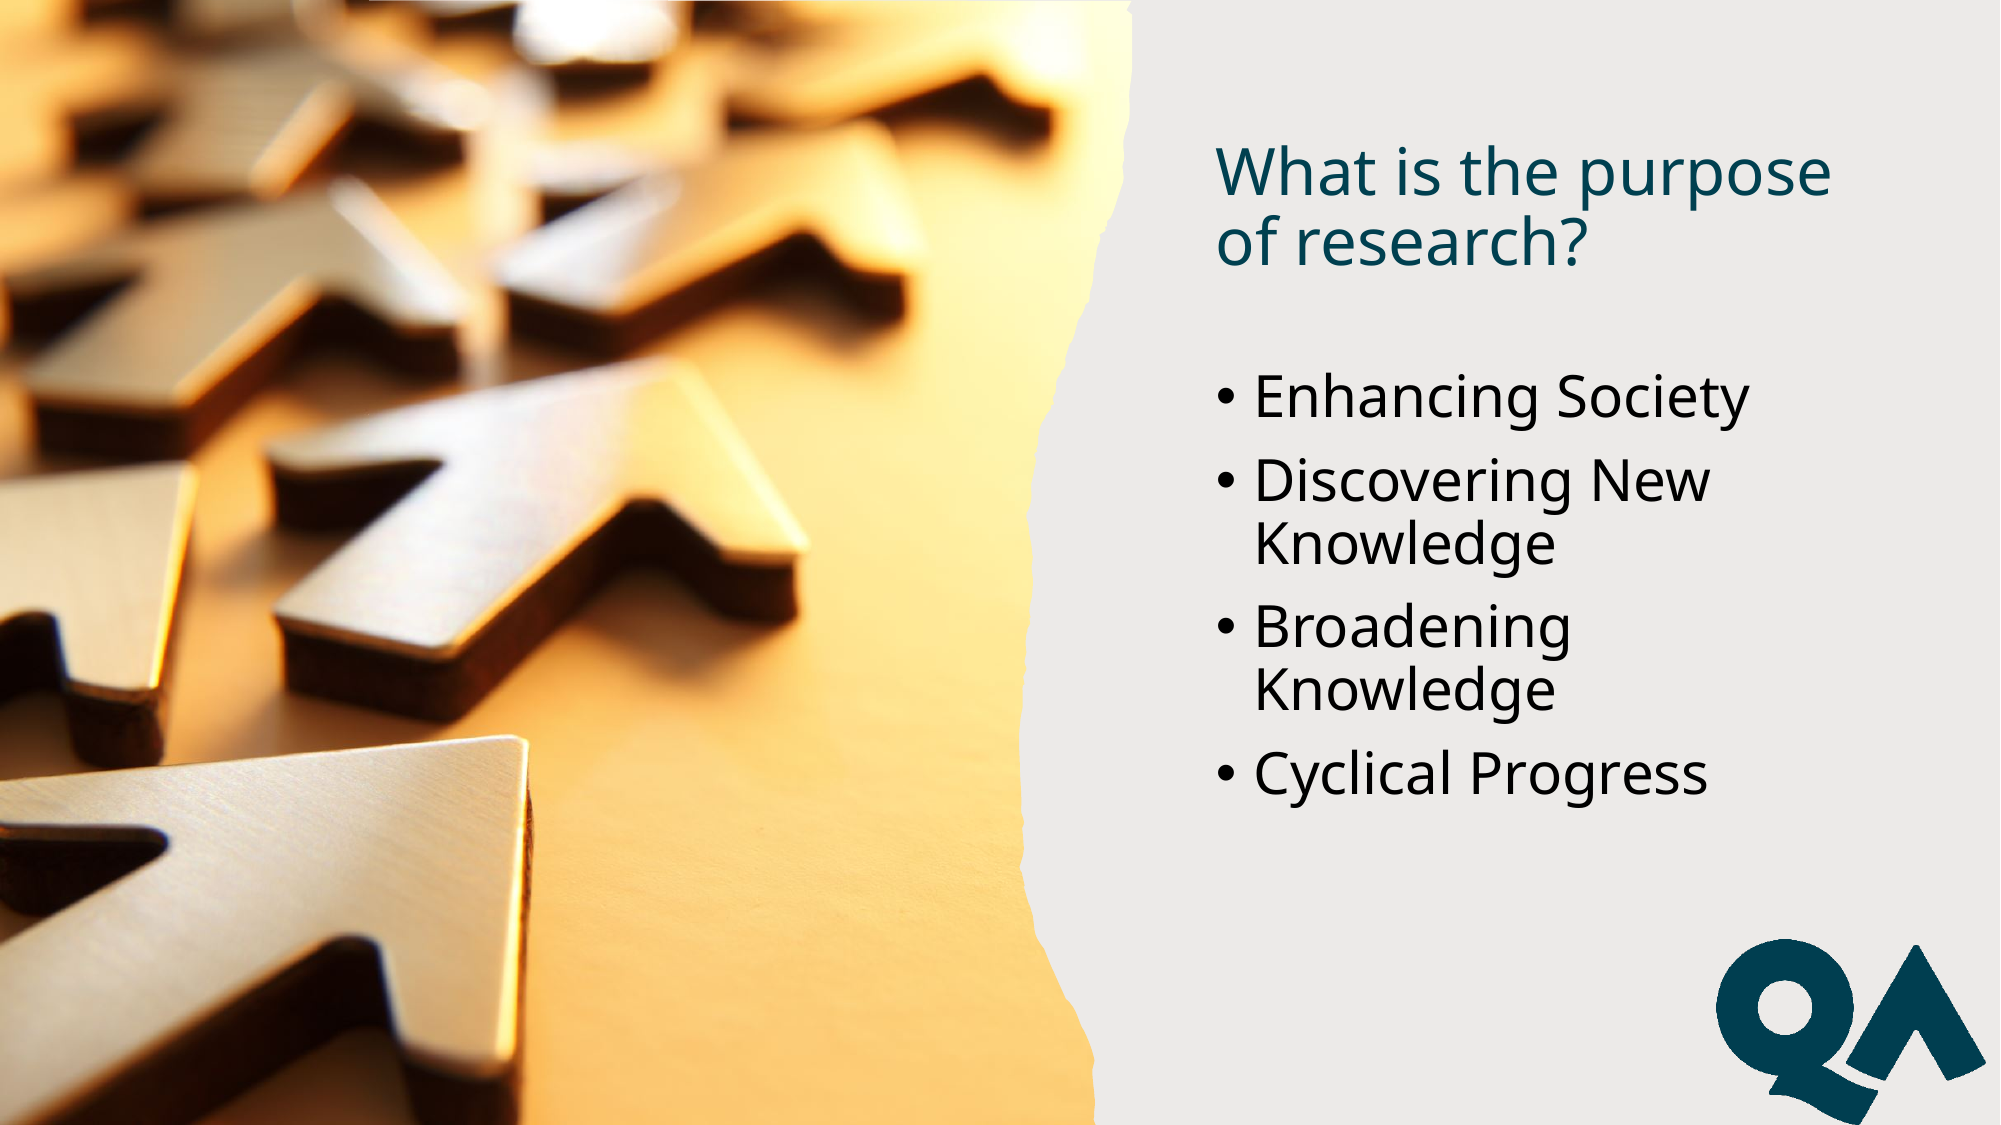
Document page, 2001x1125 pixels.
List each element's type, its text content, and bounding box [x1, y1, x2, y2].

text_box [1133, 0, 2000, 1125]
title What is the purpose of research? [1200, 99, 1880, 319]
list Enhancing Society Discovering New Knowledge Broadening Knowledge Cyclical Progress [1200, 359, 1880, 1002]
picture [0, 0, 1133, 1125]
picture [1716, 938, 1779, 996]
picture [1716, 1019, 1848, 1125]
picture [1791, 938, 1987, 1125]
picture [1758, 981, 1811, 1034]
